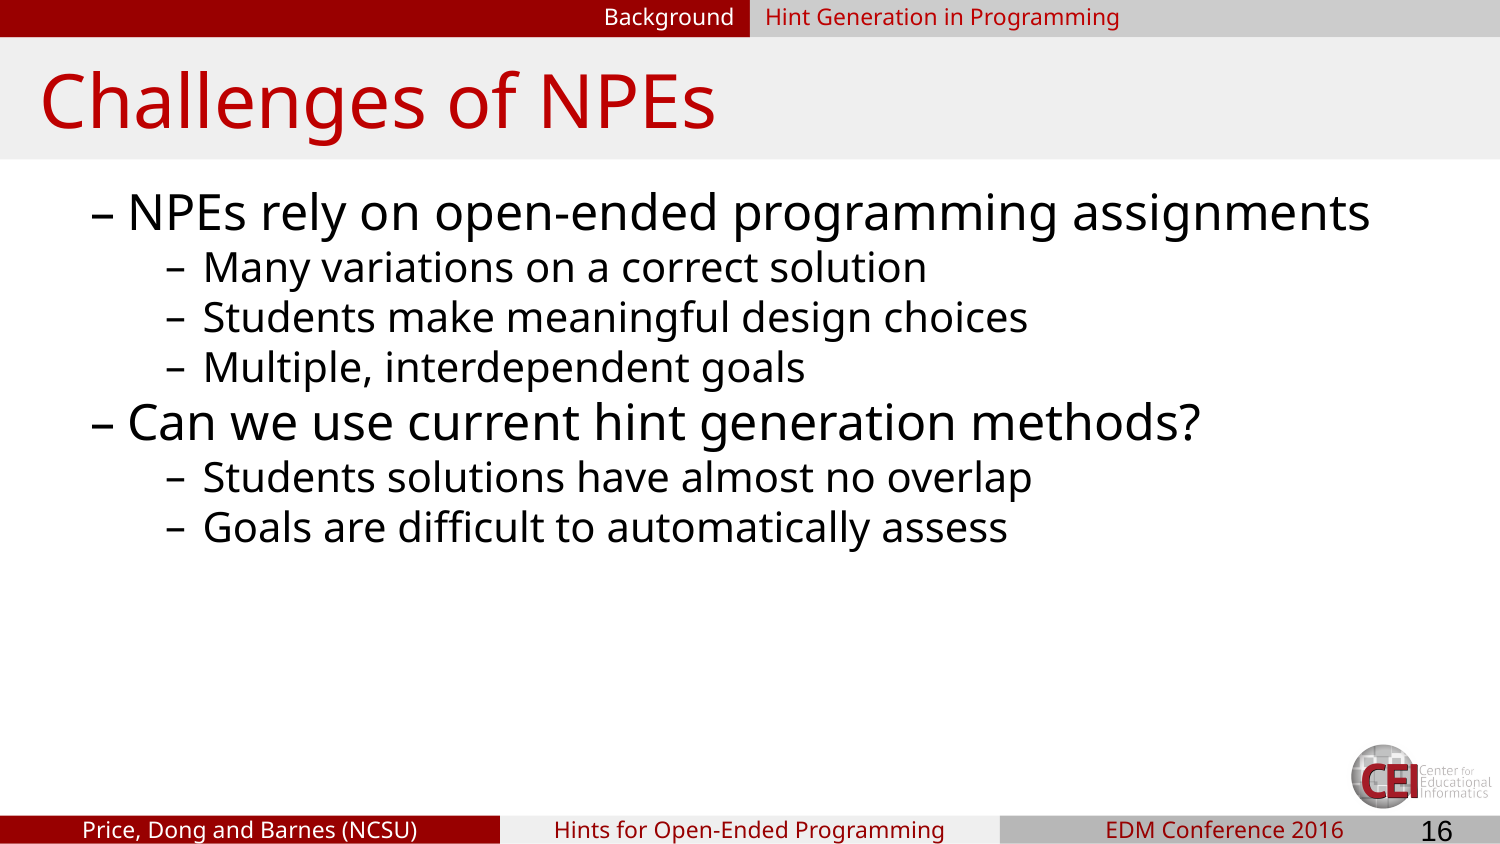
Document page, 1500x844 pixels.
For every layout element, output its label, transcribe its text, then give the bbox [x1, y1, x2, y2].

list NPEs rely on open-ended programming assignments Many variations on a correct solution Students make meaningful design choices Multiple, interdependent goals Can we use current hint generation methods? Students solutions have almost no overlap Goals are difficult to automatically assess [37, 165, 1475, 790]
subtitle Background [0, 0, 750, 33]
title Challenges of NPEs [24, 37, 1475, 160]
subtitle Hint Generation in Programming [750, 0, 1500, 33]
slide_number ‹#› [1405, 816, 1500, 844]
picture [1339, 735, 1500, 818]
